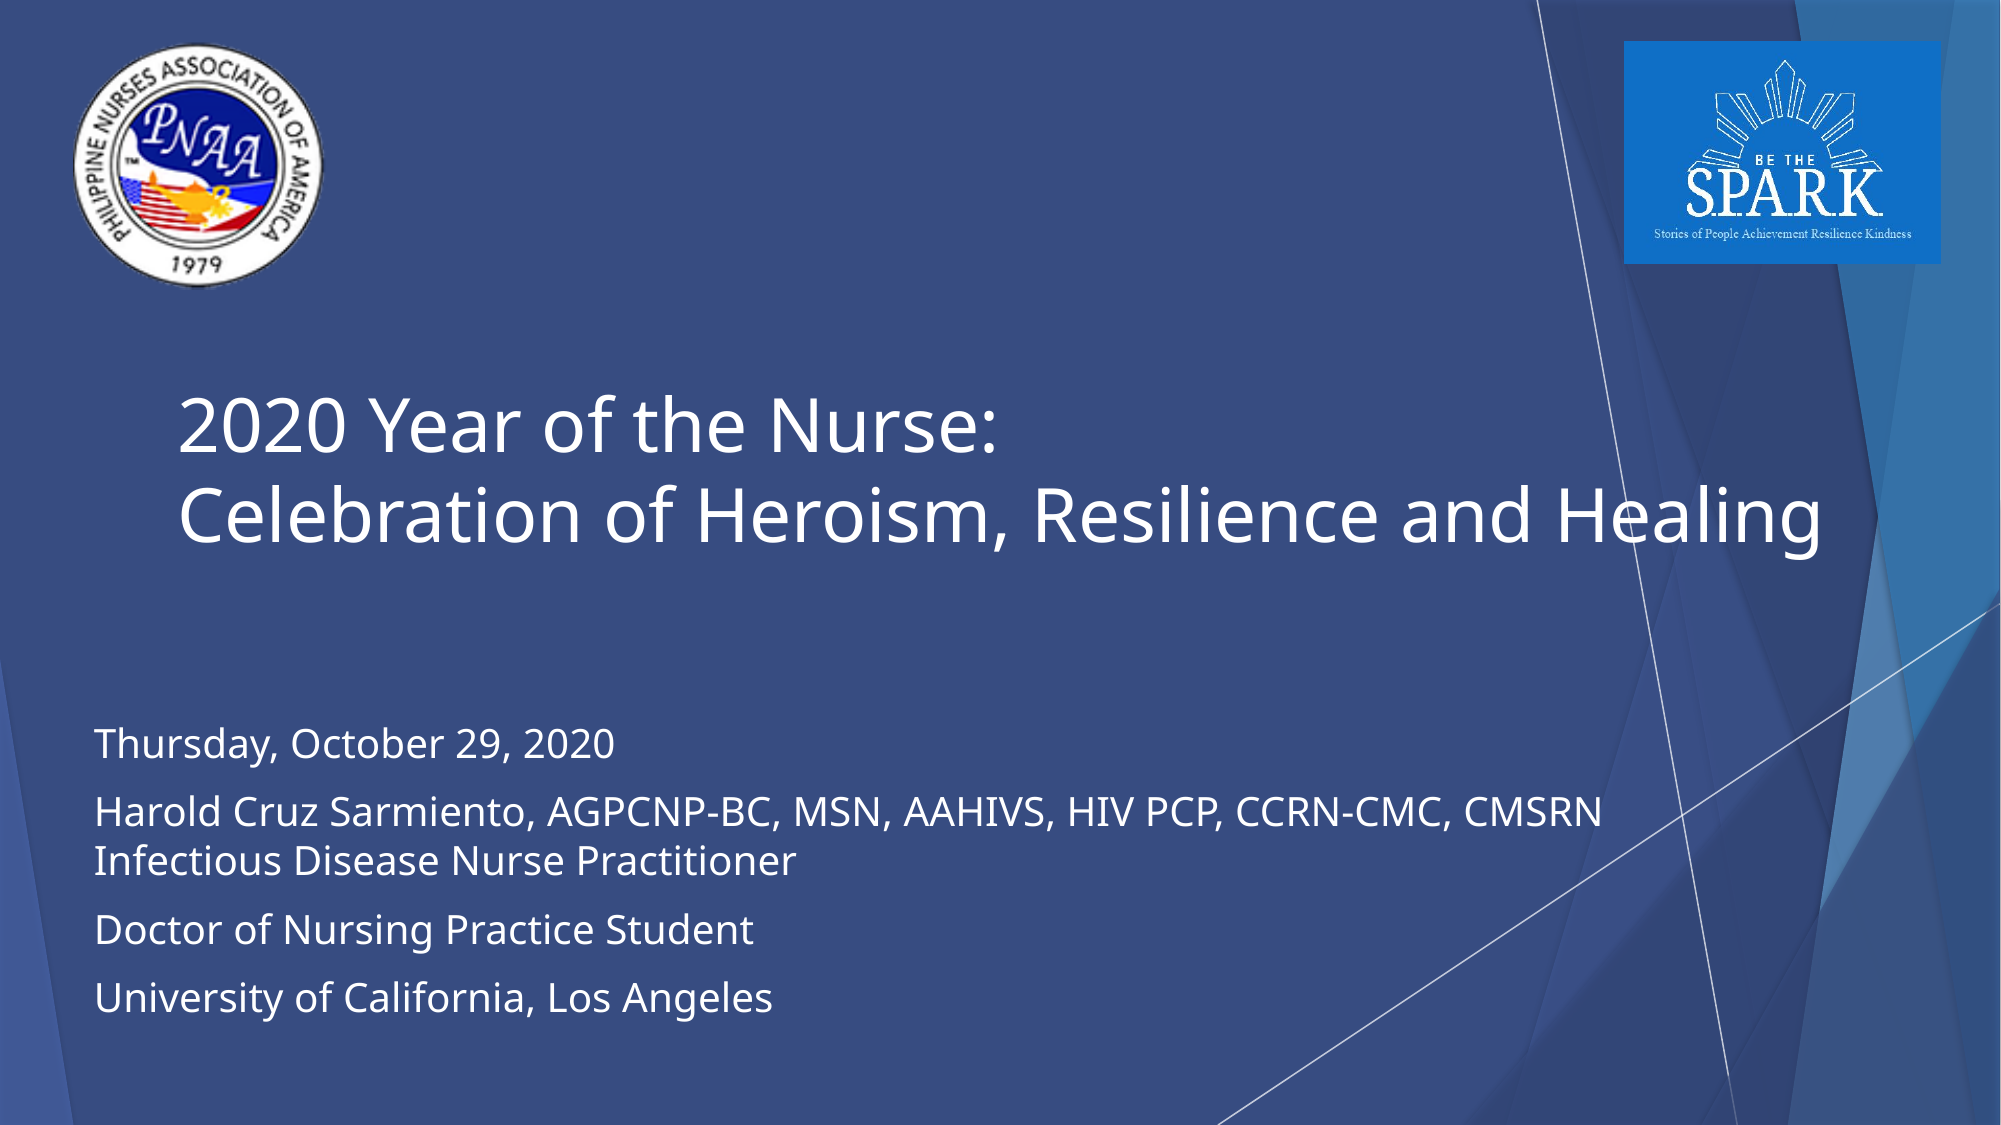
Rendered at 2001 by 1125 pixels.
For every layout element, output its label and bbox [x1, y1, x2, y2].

picture [72, 40, 329, 290]
text_box [0, 0, 2000, 1125]
picture [1623, 40, 1941, 265]
